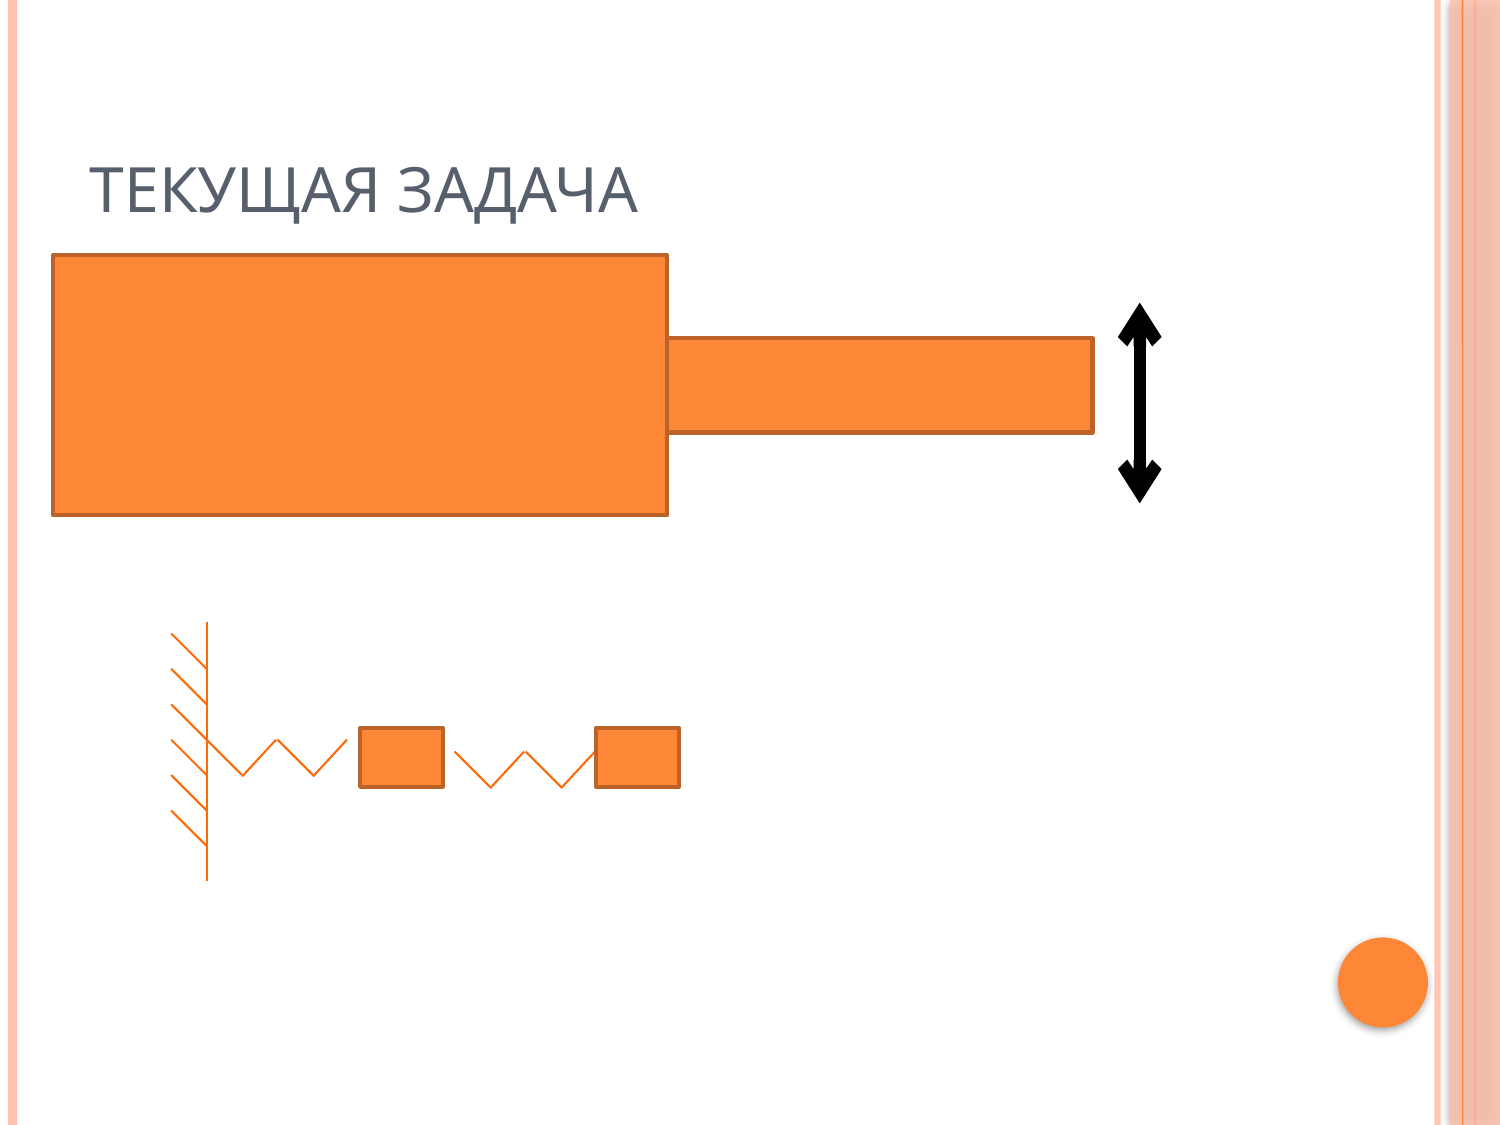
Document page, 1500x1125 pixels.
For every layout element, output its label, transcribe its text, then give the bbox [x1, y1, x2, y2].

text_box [241, 739, 274, 777]
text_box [454, 750, 487, 788]
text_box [170, 703, 208, 737]
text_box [170, 632, 208, 666]
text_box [276, 739, 309, 776]
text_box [524, 750, 558, 788]
text_box [358, 726, 445, 789]
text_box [170, 809, 208, 847]
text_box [213, 739, 238, 776]
title Текущая задача [75, 45, 1300, 233]
text_box [51, 253, 669, 517]
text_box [312, 739, 348, 777]
text_box [665, 336, 1095, 435]
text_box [489, 750, 523, 789]
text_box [170, 739, 208, 772]
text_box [560, 750, 596, 789]
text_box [170, 668, 208, 702]
text_box [594, 726, 681, 789]
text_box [170, 774, 208, 808]
